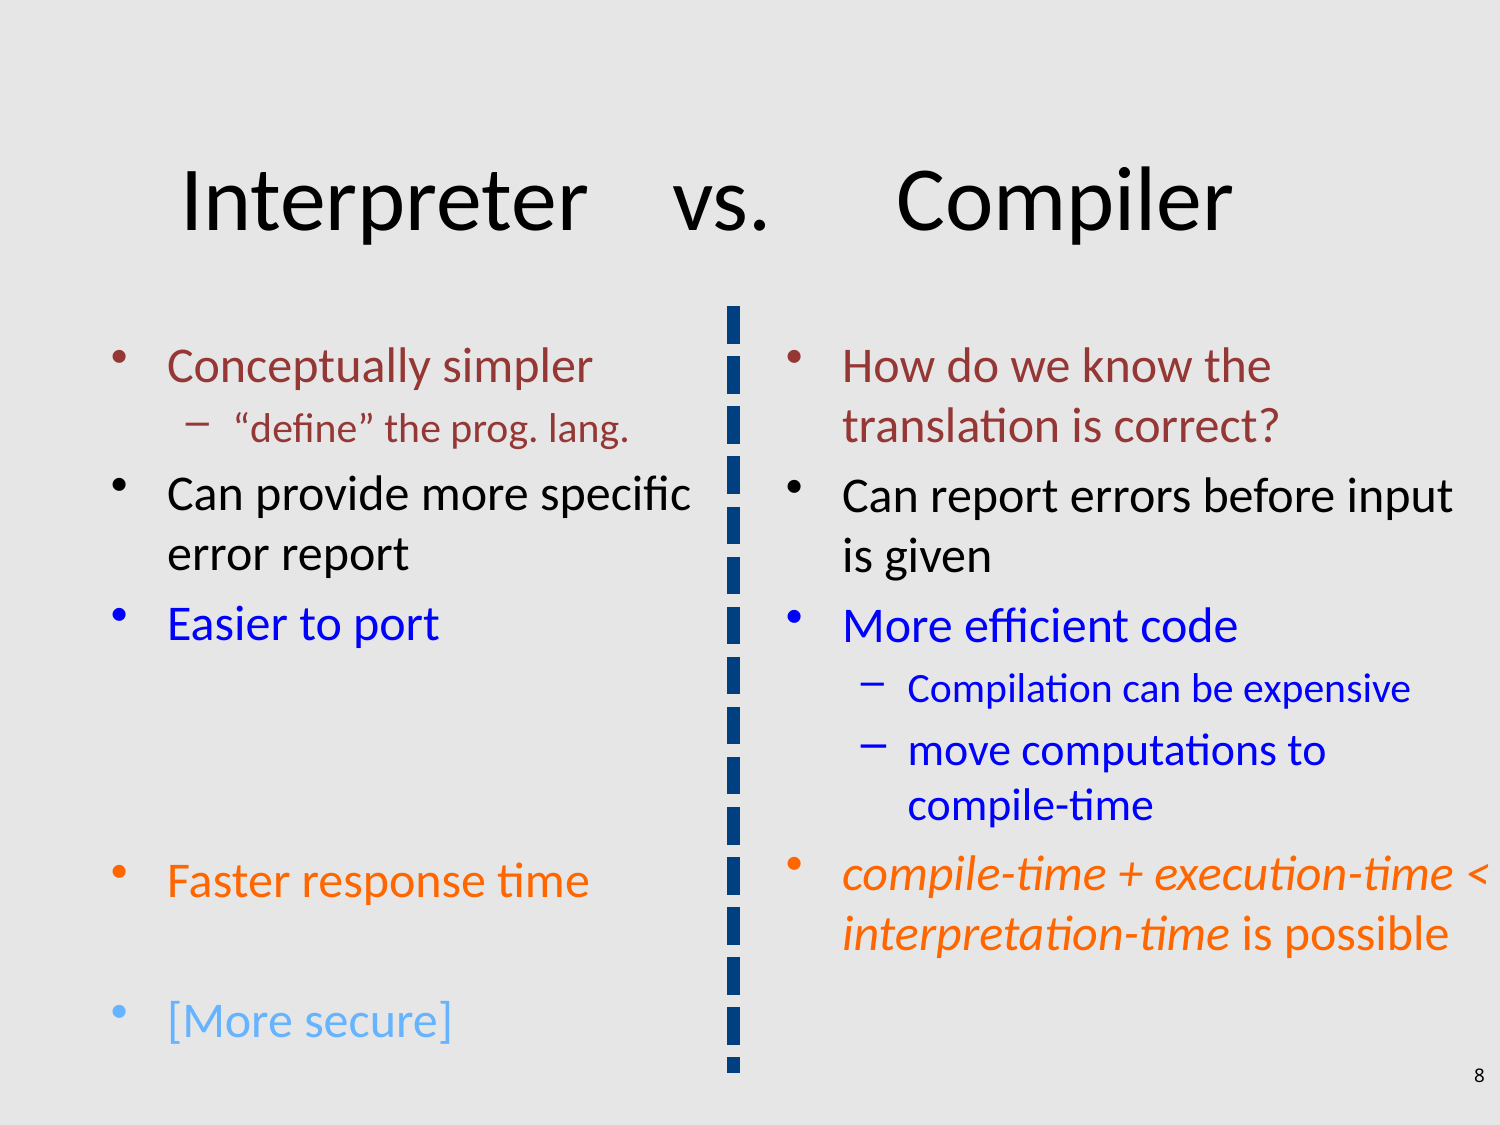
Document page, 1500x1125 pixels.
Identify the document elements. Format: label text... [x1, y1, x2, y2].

list Conceptually simpler “define” the prog. lang. Can provide more specific error report Easier to port Faster response time [More secure] [95, 324, 728, 1000]
list How do we know the translation is correct? Can report errors before input is given More efficient code Compilation can be expensive move computations to compile-time compile-time + execution-time < interpretation-time is possible [770, 324, 1500, 1000]
slide_number 8 [1187, 1055, 1500, 1102]
title Interpreter vs. Compiler [70, 99, 1346, 288]
